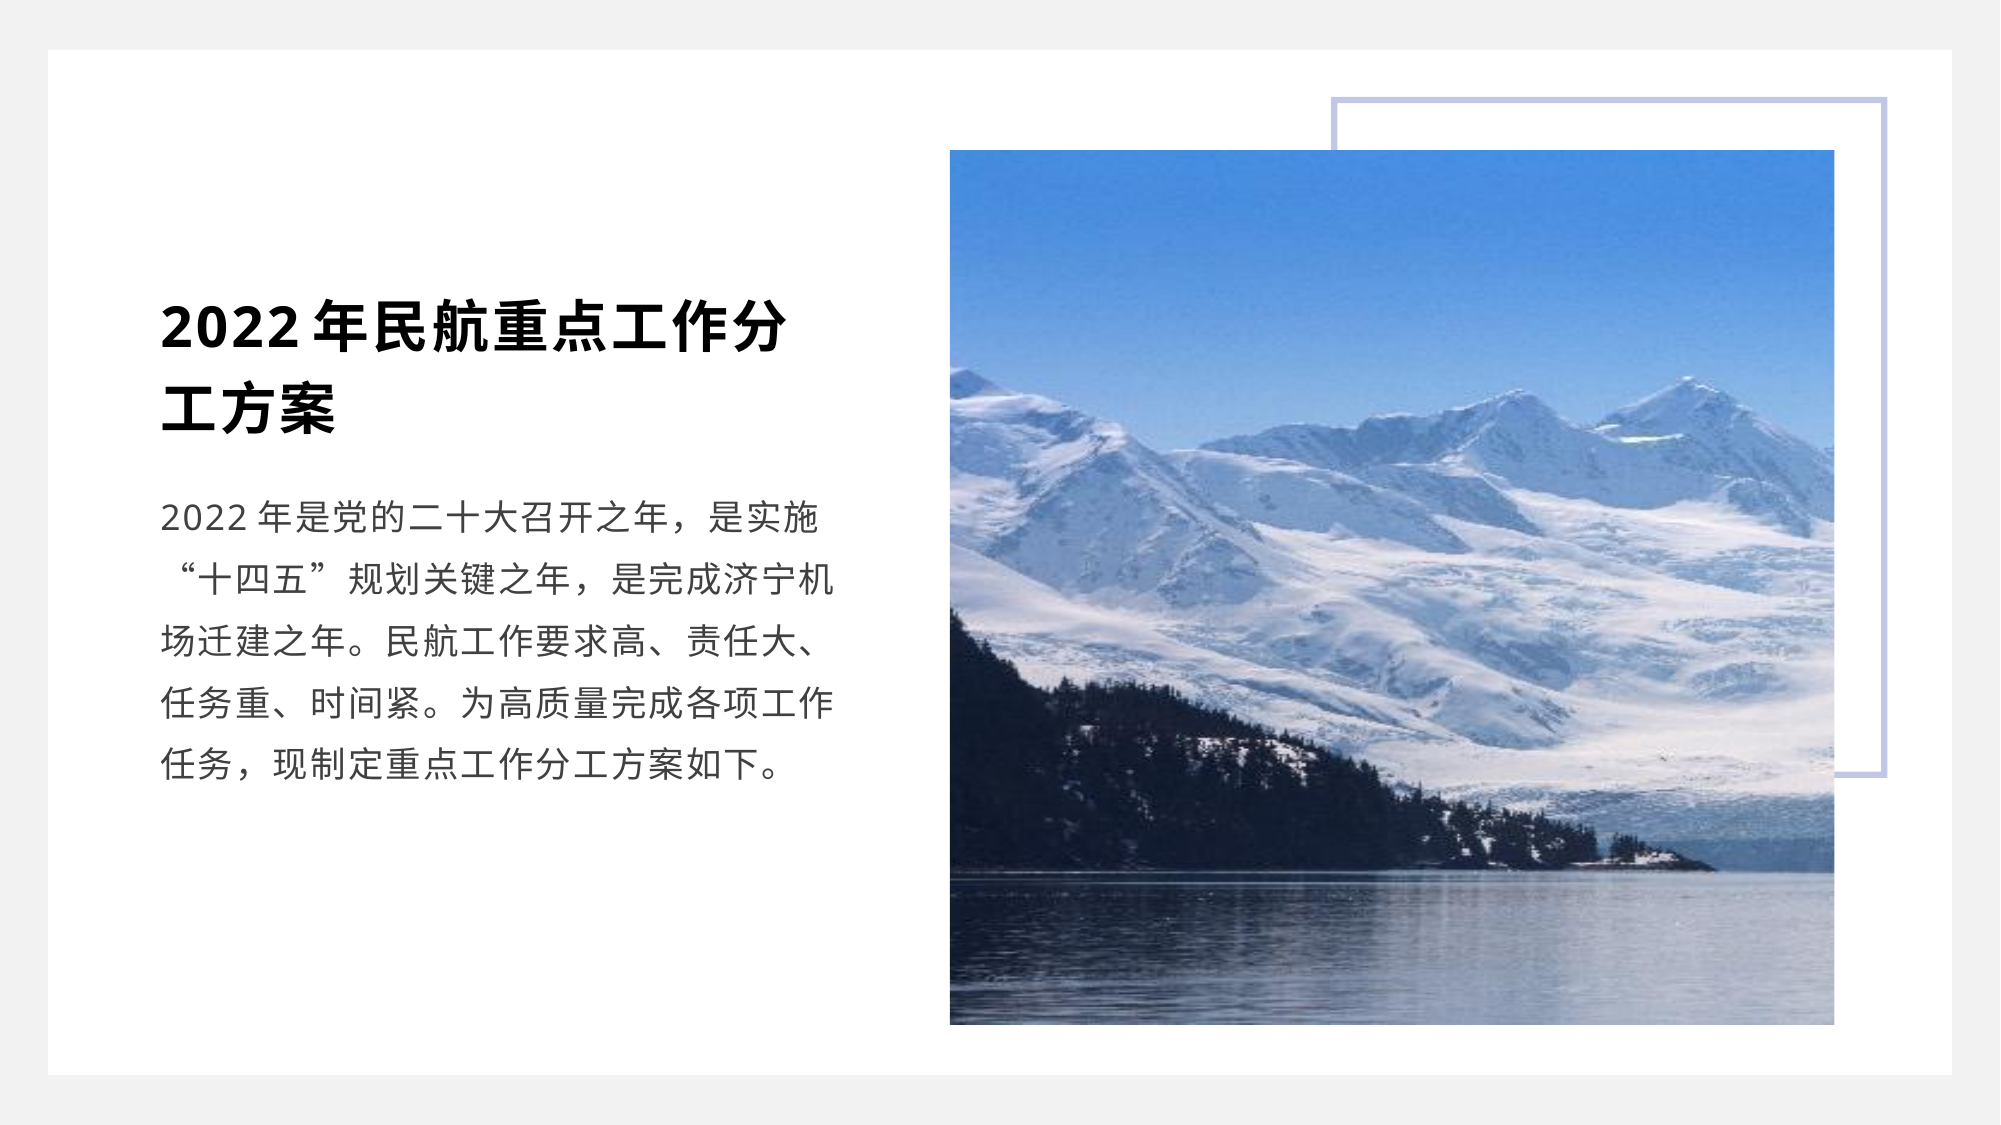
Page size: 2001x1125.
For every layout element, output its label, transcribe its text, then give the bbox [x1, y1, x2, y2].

picture [949, 149, 1835, 1025]
text_box 2022年民航重点工作分工方案 [150, 275, 850, 450]
text_box 2022年是党的二十大召开之年，是实施“十四五”规划关键之年，是完成济宁机场迁建之年。民航工作要求高、责任大、任务重、时间紧。为高质量完成各项工作任务，现制定重点工作分工方案如下。 [150, 474, 850, 850]
text_box [47, 49, 1953, 1076]
text_box [1333, 99, 1885, 776]
